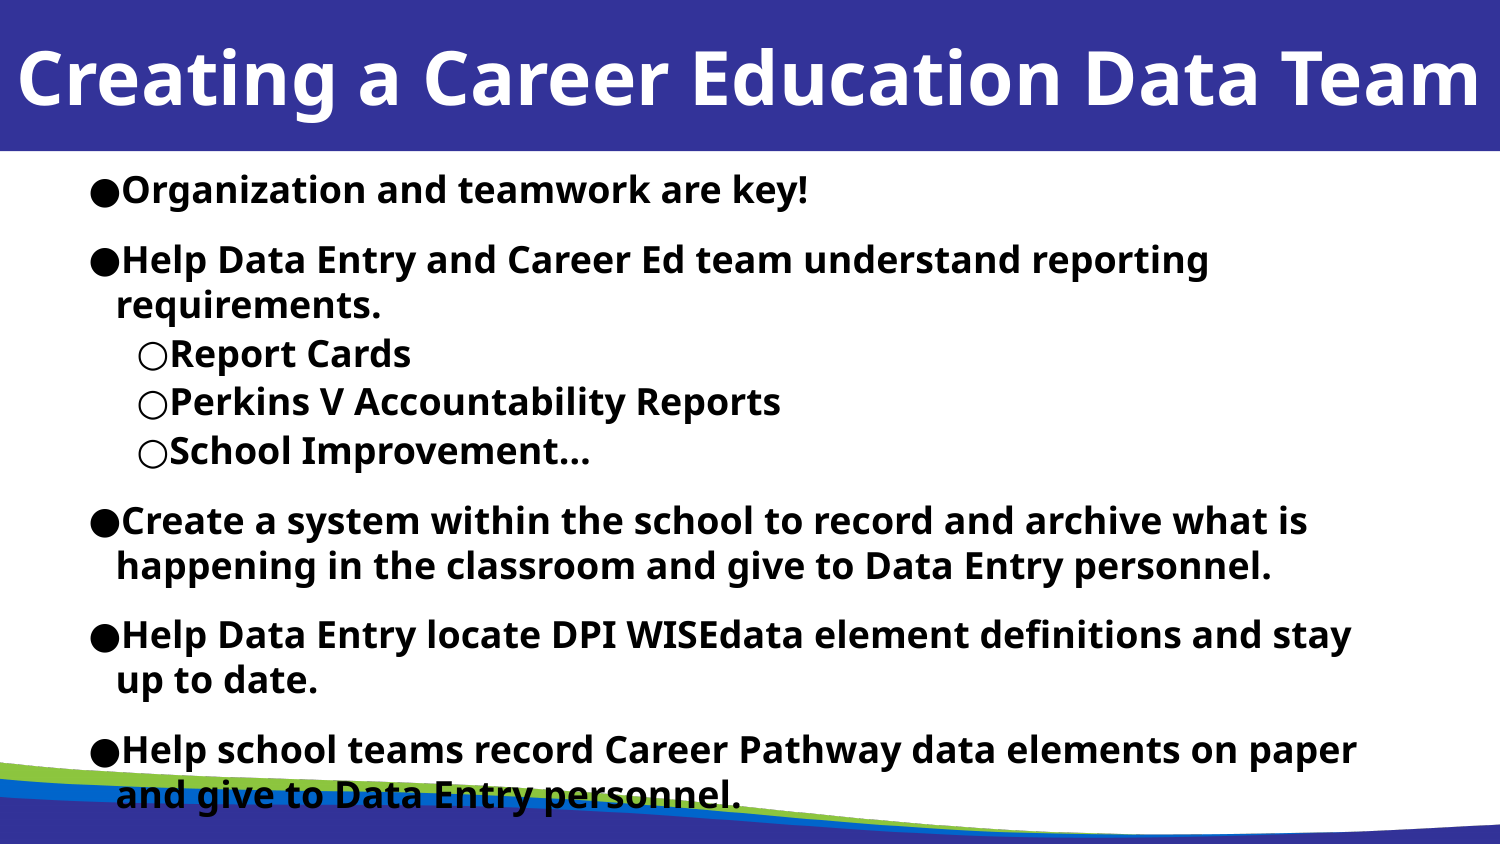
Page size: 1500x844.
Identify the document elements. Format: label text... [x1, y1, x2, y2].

title Creating a Career Education Data Team [0, 0, 1500, 152]
text_box Organization and teamwork are key! Help Data Entry and Career Ed team understand reporting requirements. Report Cards Perkins V Accountability Reports School Improvement… Create a system within the school to record and archive what is happening in the classroom and give to Data Entry personnel. Help Data Entry locate DPI WISEdata element definitions and stay up to date. Help school teams record Career Pathway data elements on paper and give to Data Entry personnel. [73, 151, 1402, 766]
picture [0, 754, 1500, 844]
